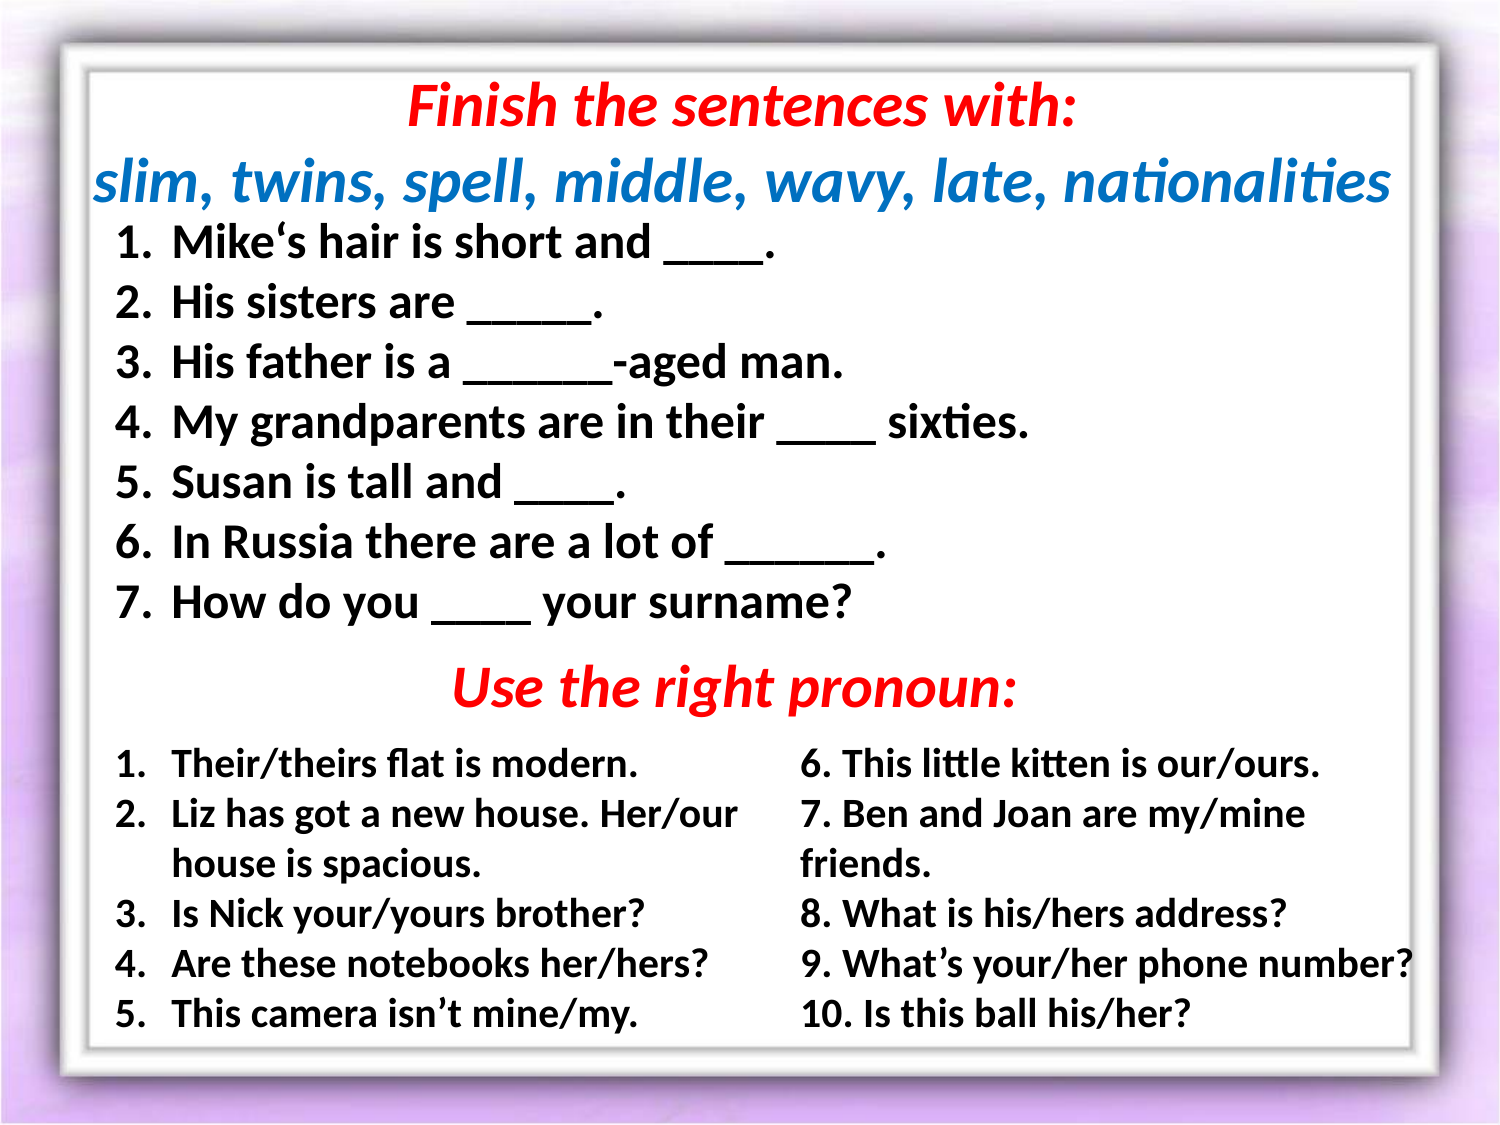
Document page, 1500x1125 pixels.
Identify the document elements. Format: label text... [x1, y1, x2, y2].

title Finish the sentences with: slim, twins, spell, middle, wavy, late, nationalities [75, 45, 1425, 233]
text_box Mike‘s hair is short and ____. His sisters are _____. His father is a ______-aged man. My grandparents are in their ____ sixties. Susan is tall and ____. In Russia there are a lot of ______. How do you ____ your surname? [100, 200, 1400, 636]
text_box 6. This little kitten is our/ours. 7. Ben and Joan are my/mine friends. 8. What is his/hers address? 9. What’s your/her phone number? 10. Is this ball his/her? [785, 728, 1450, 1044]
text_box Use the right pronoun: [436, 640, 1063, 728]
text_box Their/theirs flat is modern. Liz has got a new house. Her/our house is spacious. Is Nick your/yours brother? Are these notebooks her/hers? This camera isn’t mine/my. [100, 728, 795, 1089]
picture [0, 0, 1500, 1125]
